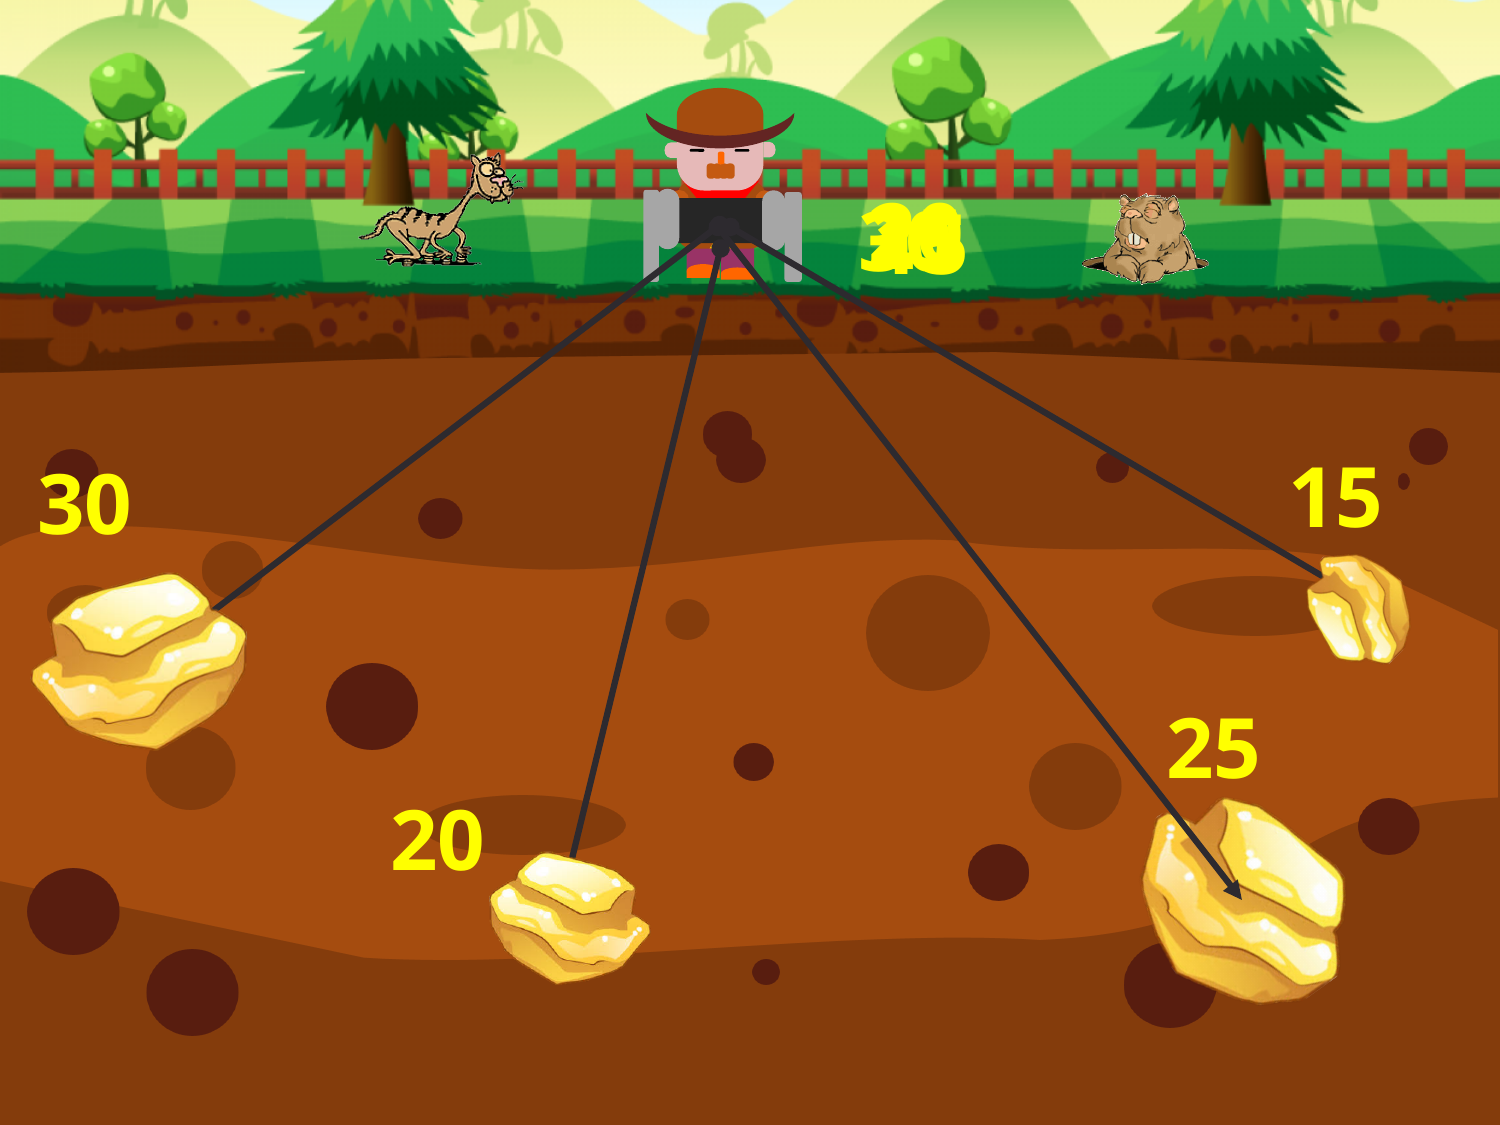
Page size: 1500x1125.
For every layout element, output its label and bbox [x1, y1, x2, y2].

text_box [155, 224, 720, 655]
picture [0, 0, 1500, 1125]
text_box [643, 188, 802, 225]
text_box [645, 87, 795, 191]
text_box [561, 248, 712, 901]
text_box [730, 226, 1349, 592]
text_box [717, 226, 1243, 901]
